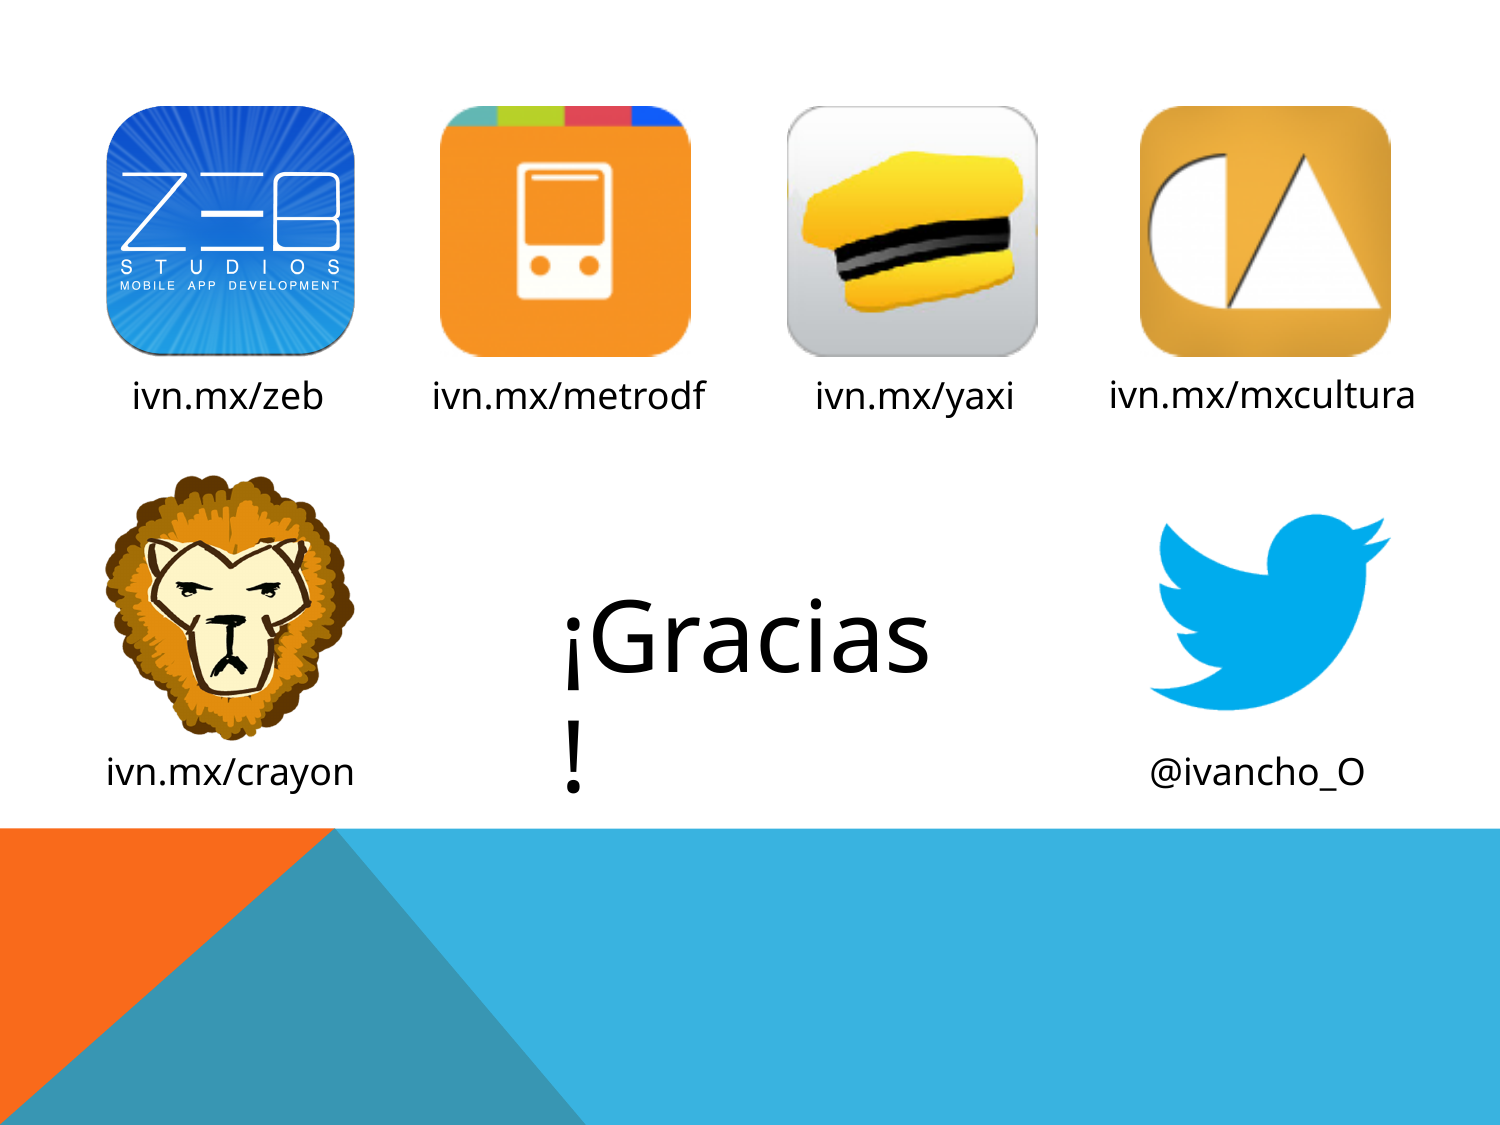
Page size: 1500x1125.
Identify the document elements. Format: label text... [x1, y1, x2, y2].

text_box ivn.mx/metrodf [416, 364, 721, 425]
picture [1067, 408, 1474, 816]
picture [1140, 105, 1391, 357]
text_box ivn.mx/mxcultura [1093, 363, 1432, 407]
picture [105, 105, 355, 357]
picture [440, 105, 691, 357]
picture [105, 475, 355, 741]
text_box ivn.mx/yaxi [800, 366, 1031, 425]
text_box ¡Gracias! [545, 565, 949, 820]
text_box ivn.mx/crayon [90, 740, 371, 800]
text_box ivn.mx/zeb [116, 366, 340, 425]
picture [787, 105, 1038, 357]
